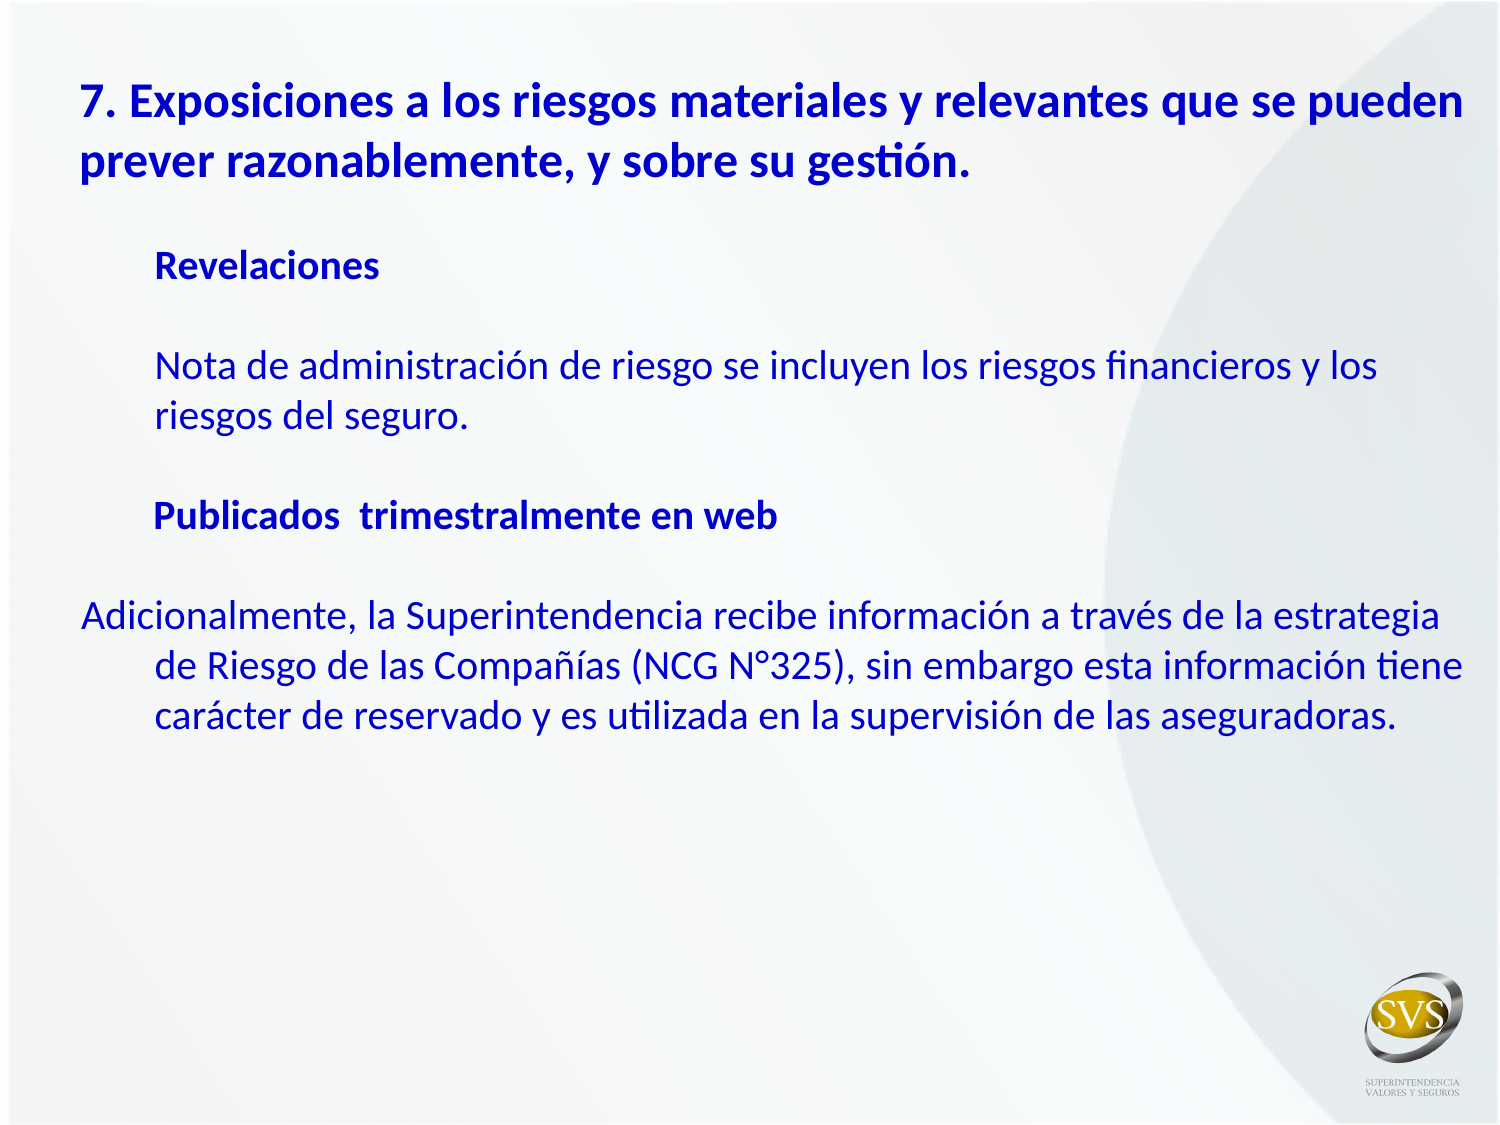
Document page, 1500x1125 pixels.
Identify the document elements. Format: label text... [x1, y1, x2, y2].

text_box 7. Exposiciones a los riesgos materiales y relevantes que se pueden prever razonablemente, y sobre su gestión. Revelaciones Nota de administración de riesgo se incluyen los riesgos financieros y los riesgos del seguro. Publicados trimestralmente en web Adicionalmente, la Superintendencia recibe información a través de la estrategia de Riesgo de las Compañías (NCG N°325), sin embargo esta información tiene carácter de reservado y es utilizada en la supervisión de las aseguradoras. [64, 60, 1483, 946]
picture [0, 0, 1500, 1125]
